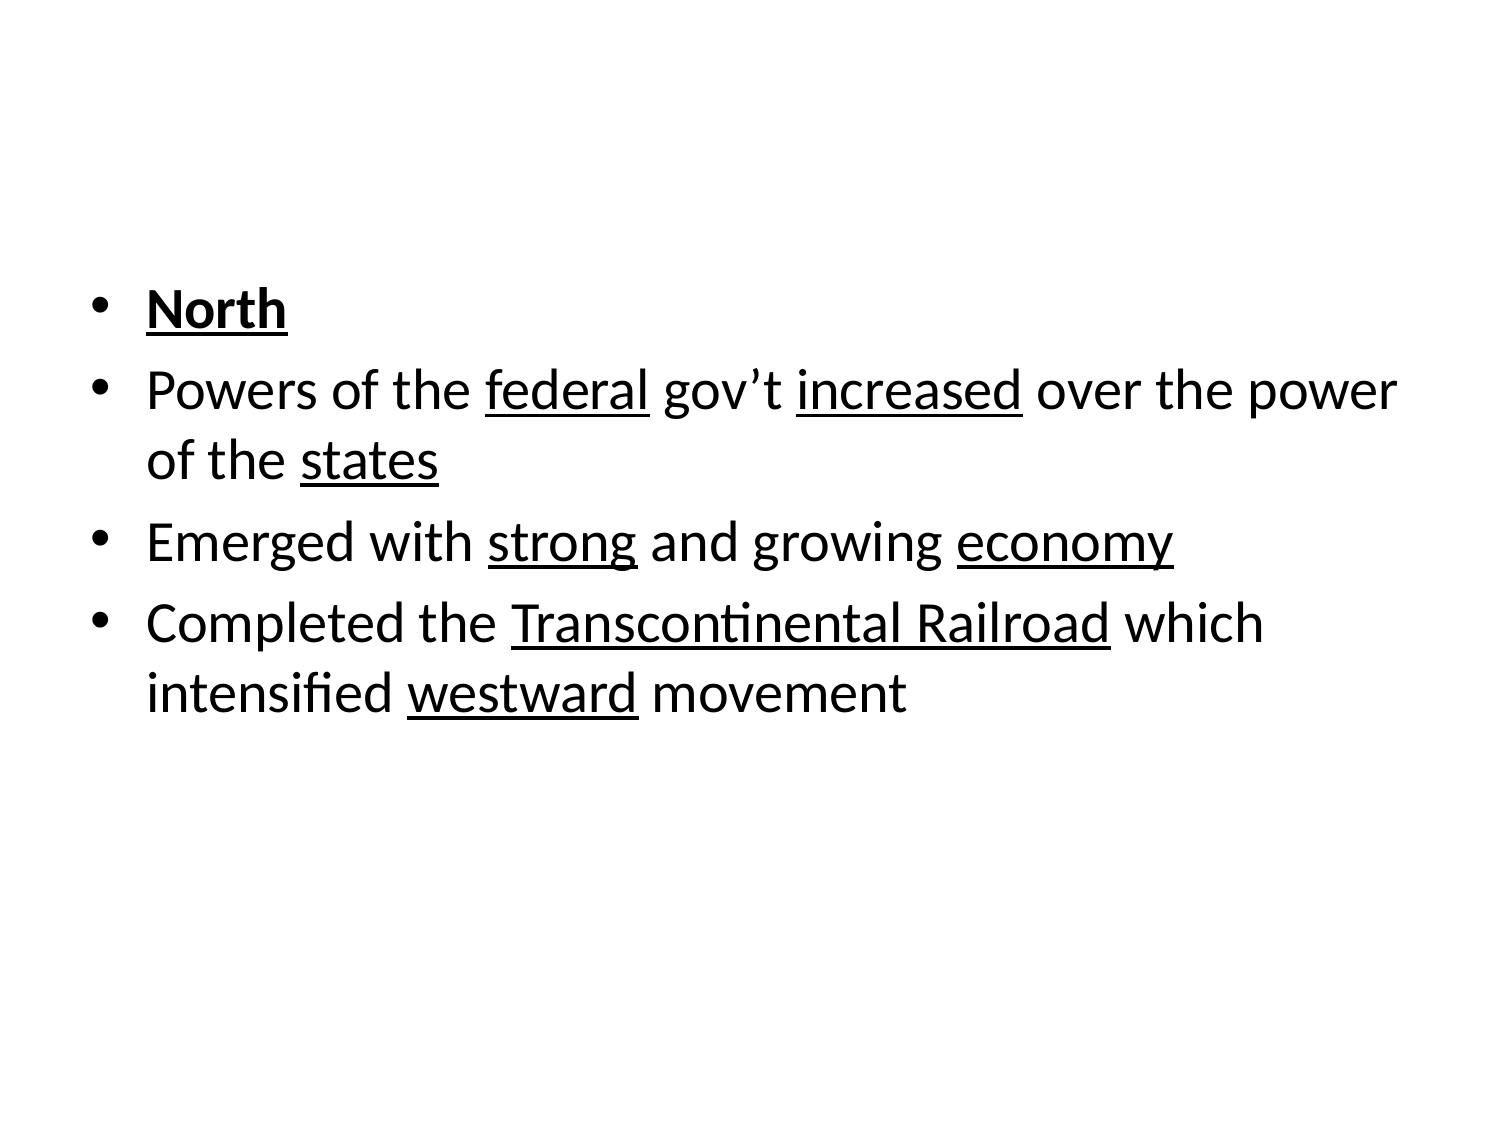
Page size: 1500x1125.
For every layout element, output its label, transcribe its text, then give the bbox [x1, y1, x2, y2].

list North Powers of the federal gov’t increased over the power of the states Emerged with strong and growing economy Completed the Transcontinental Railroad which intensified westward movement [75, 262, 1425, 1005]
